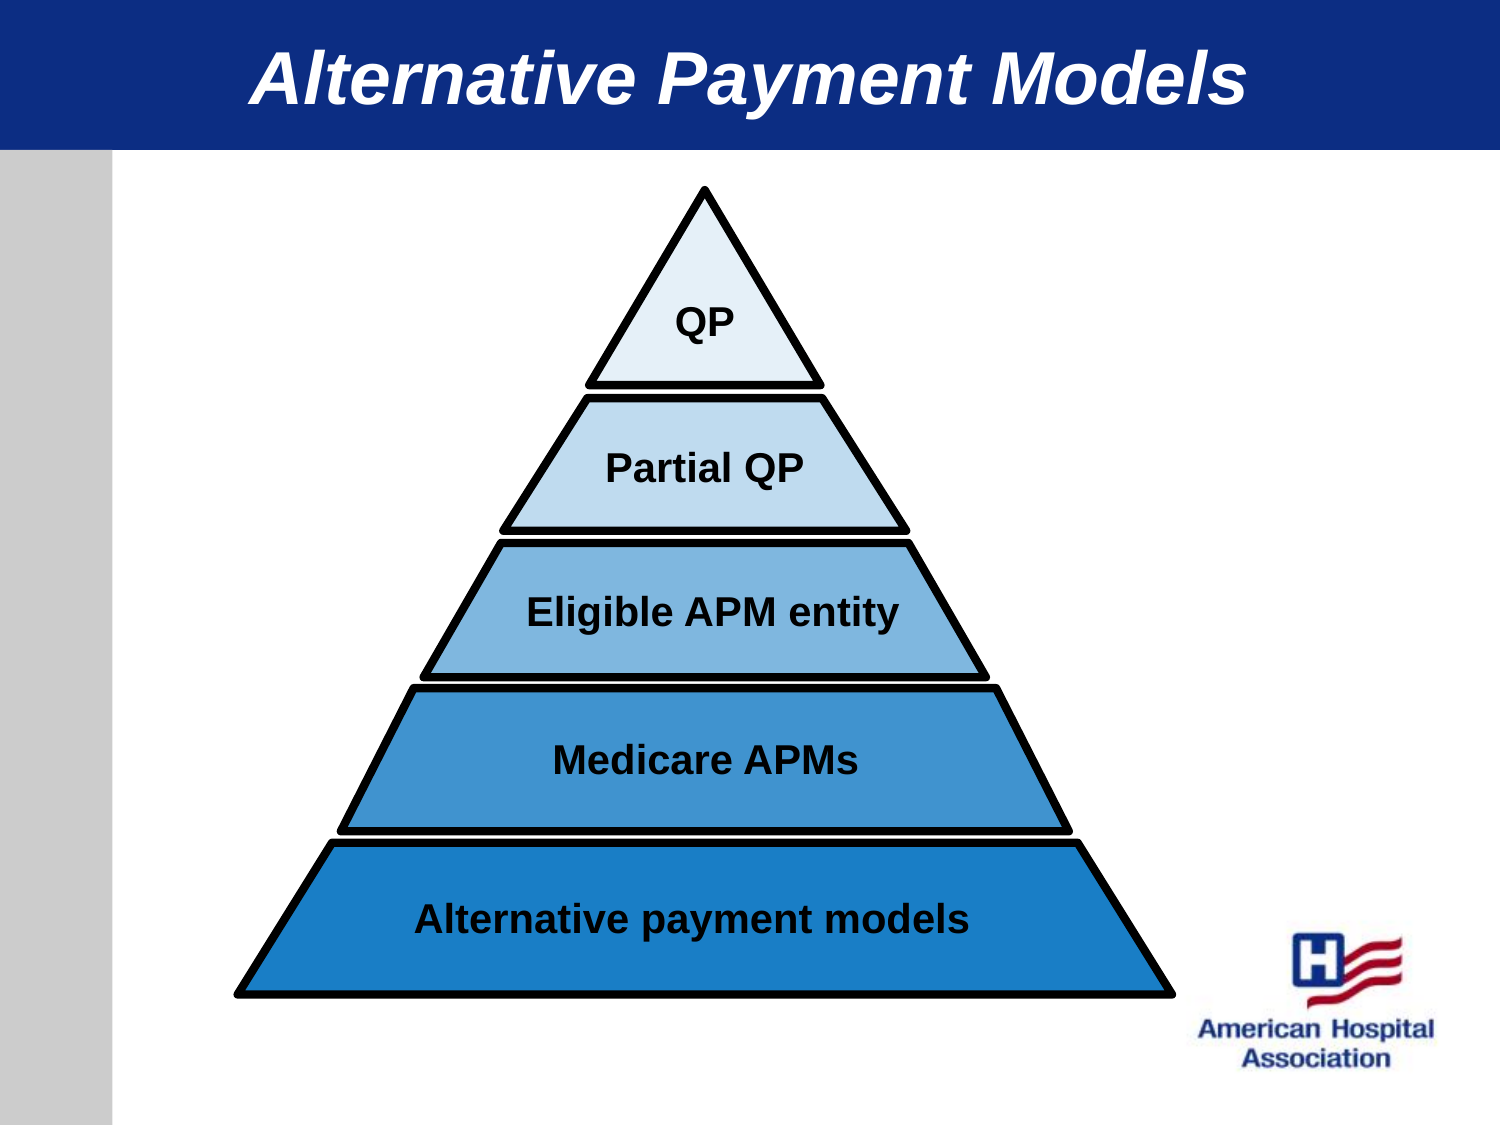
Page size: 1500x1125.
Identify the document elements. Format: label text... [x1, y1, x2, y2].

text_box Alternative payment models [398, 884, 1187, 949]
picture [1137, 871, 1500, 1125]
text_box [423, 542, 986, 678]
text_box Partial QP [539, 433, 871, 499]
text_box [237, 842, 1173, 995]
text_box Medicare APMs [537, 725, 1325, 790]
text_box Eligible APM entity [511, 577, 924, 643]
text_box QP [564, 287, 845, 353]
title Alternative Payment Models [0, 0, 1500, 151]
text_box [589, 353, 821, 386]
text_box [565, 398, 845, 433]
text_box [503, 474, 907, 531]
text_box [340, 688, 1069, 832]
text_box [647, 190, 763, 287]
